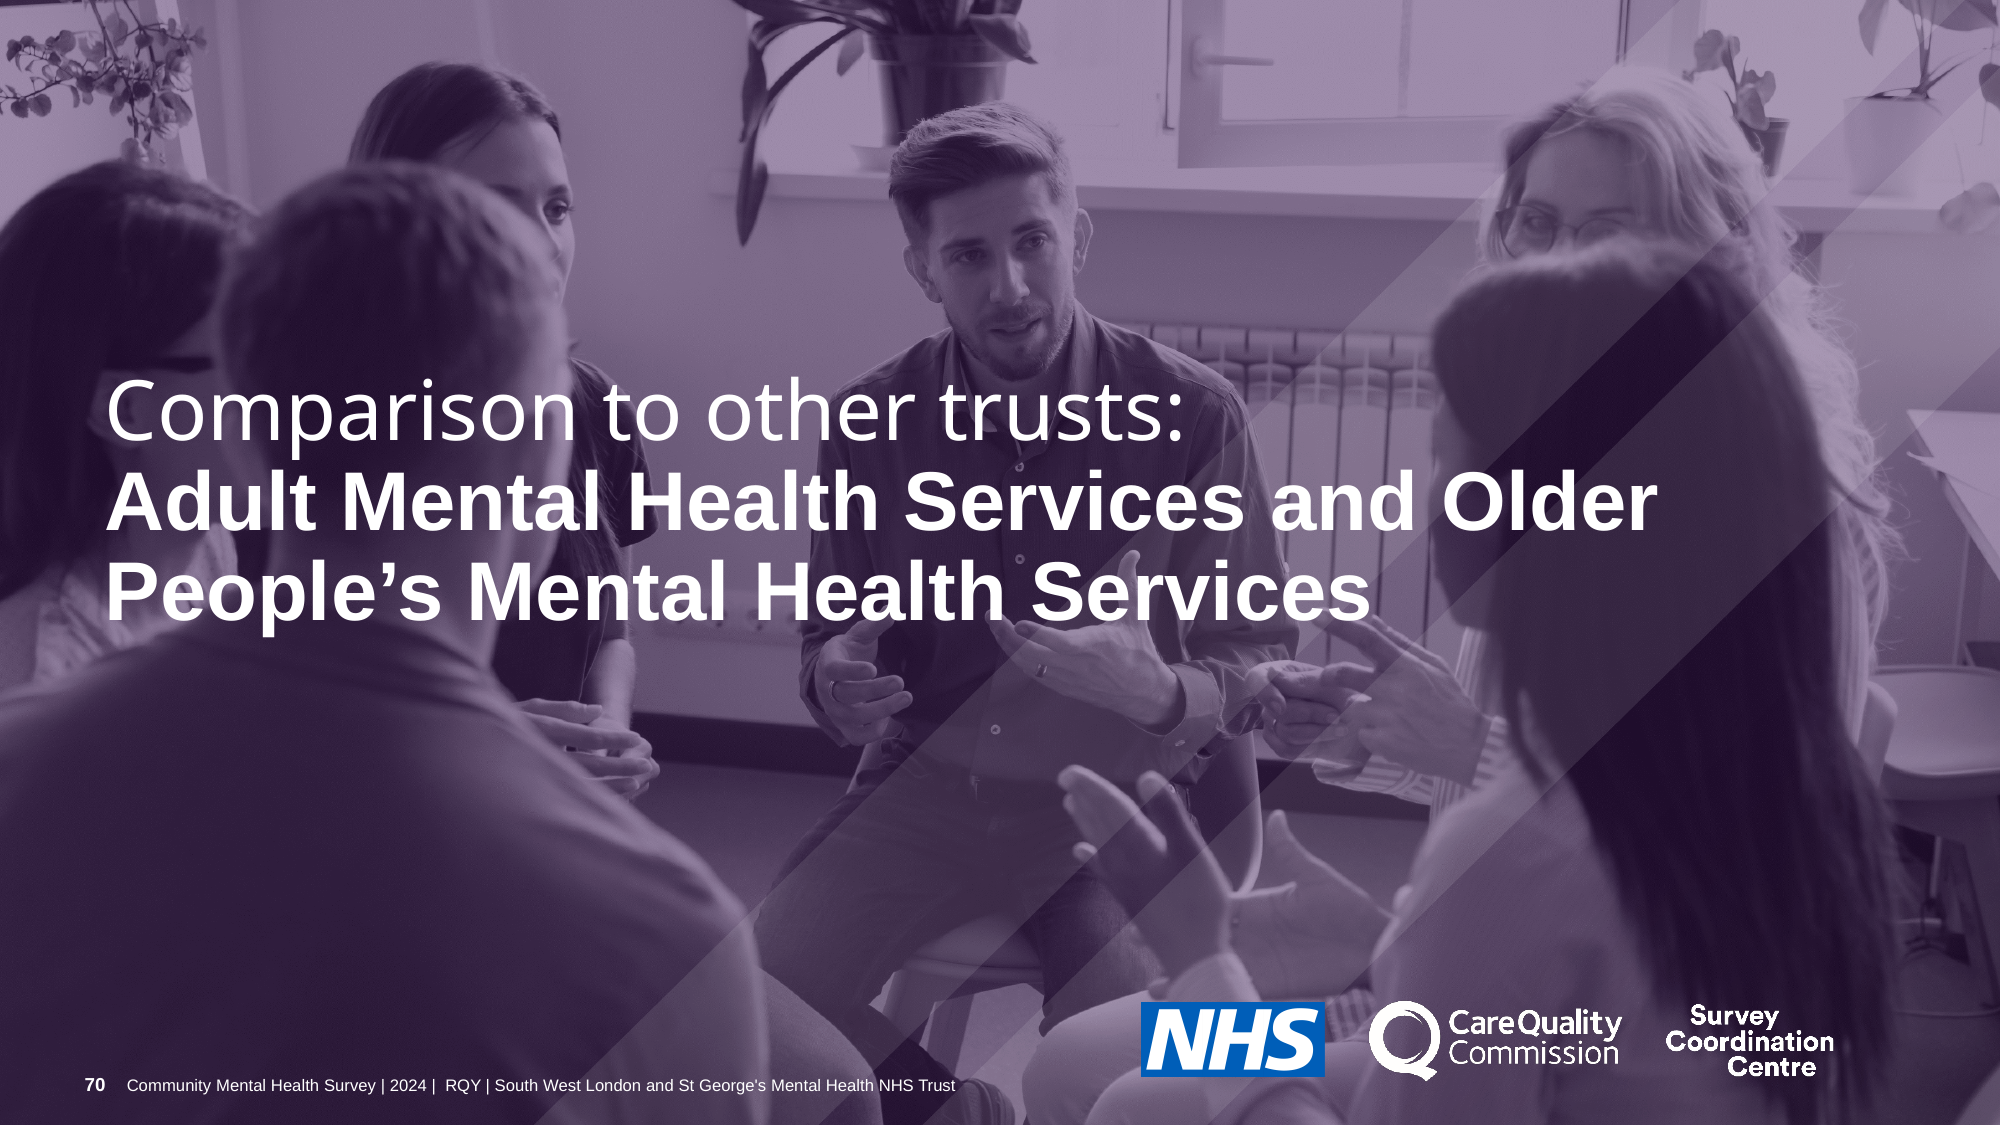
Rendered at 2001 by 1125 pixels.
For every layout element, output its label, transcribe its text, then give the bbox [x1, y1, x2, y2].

picture [1663, 1001, 1836, 1079]
text_box Comparison to other trusts: Adult Mental Health Services and Older People’s Mental Health Services [104, 368, 1749, 639]
text_box 70 [84, 1065, 122, 1125]
picture [1141, 1002, 1325, 1077]
picture [1357, 989, 1629, 1091]
